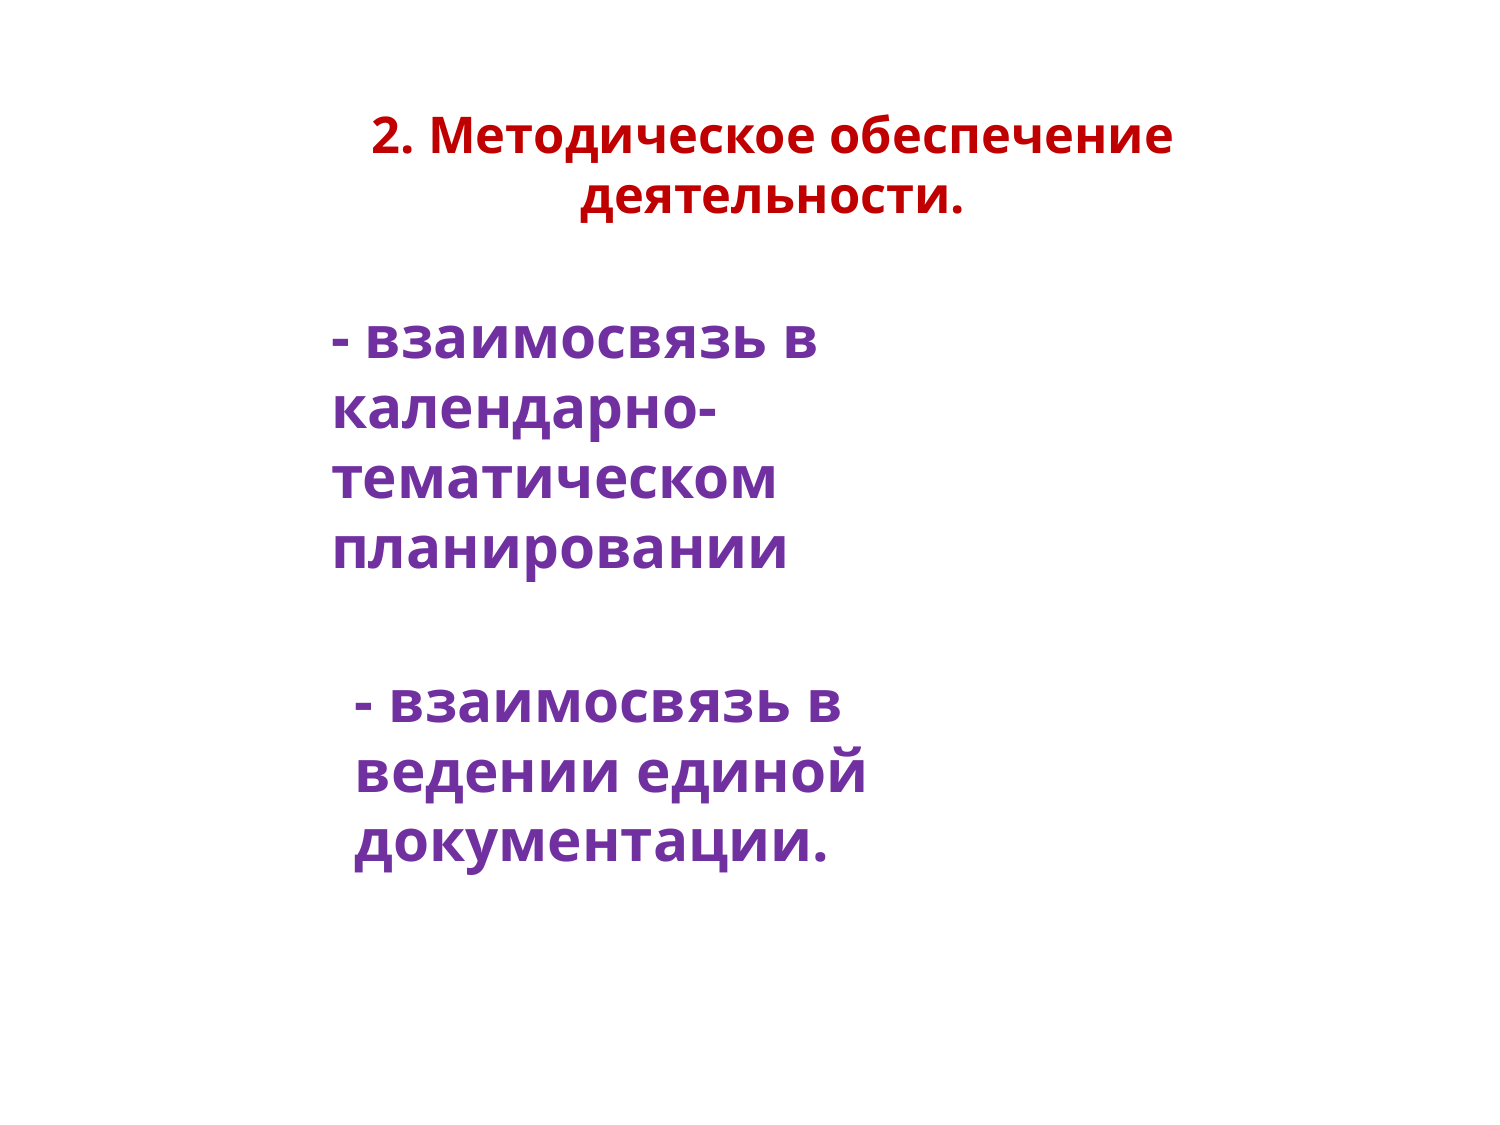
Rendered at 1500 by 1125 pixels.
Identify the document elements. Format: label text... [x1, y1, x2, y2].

text_box - взаимосвязь в ведении единой документации. [339, 656, 1022, 881]
title 2. Методическое обеспечение деятельности. [199, 93, 1348, 317]
text_box - взаимосвязь в календарно-тематическом планировании [316, 292, 856, 588]
